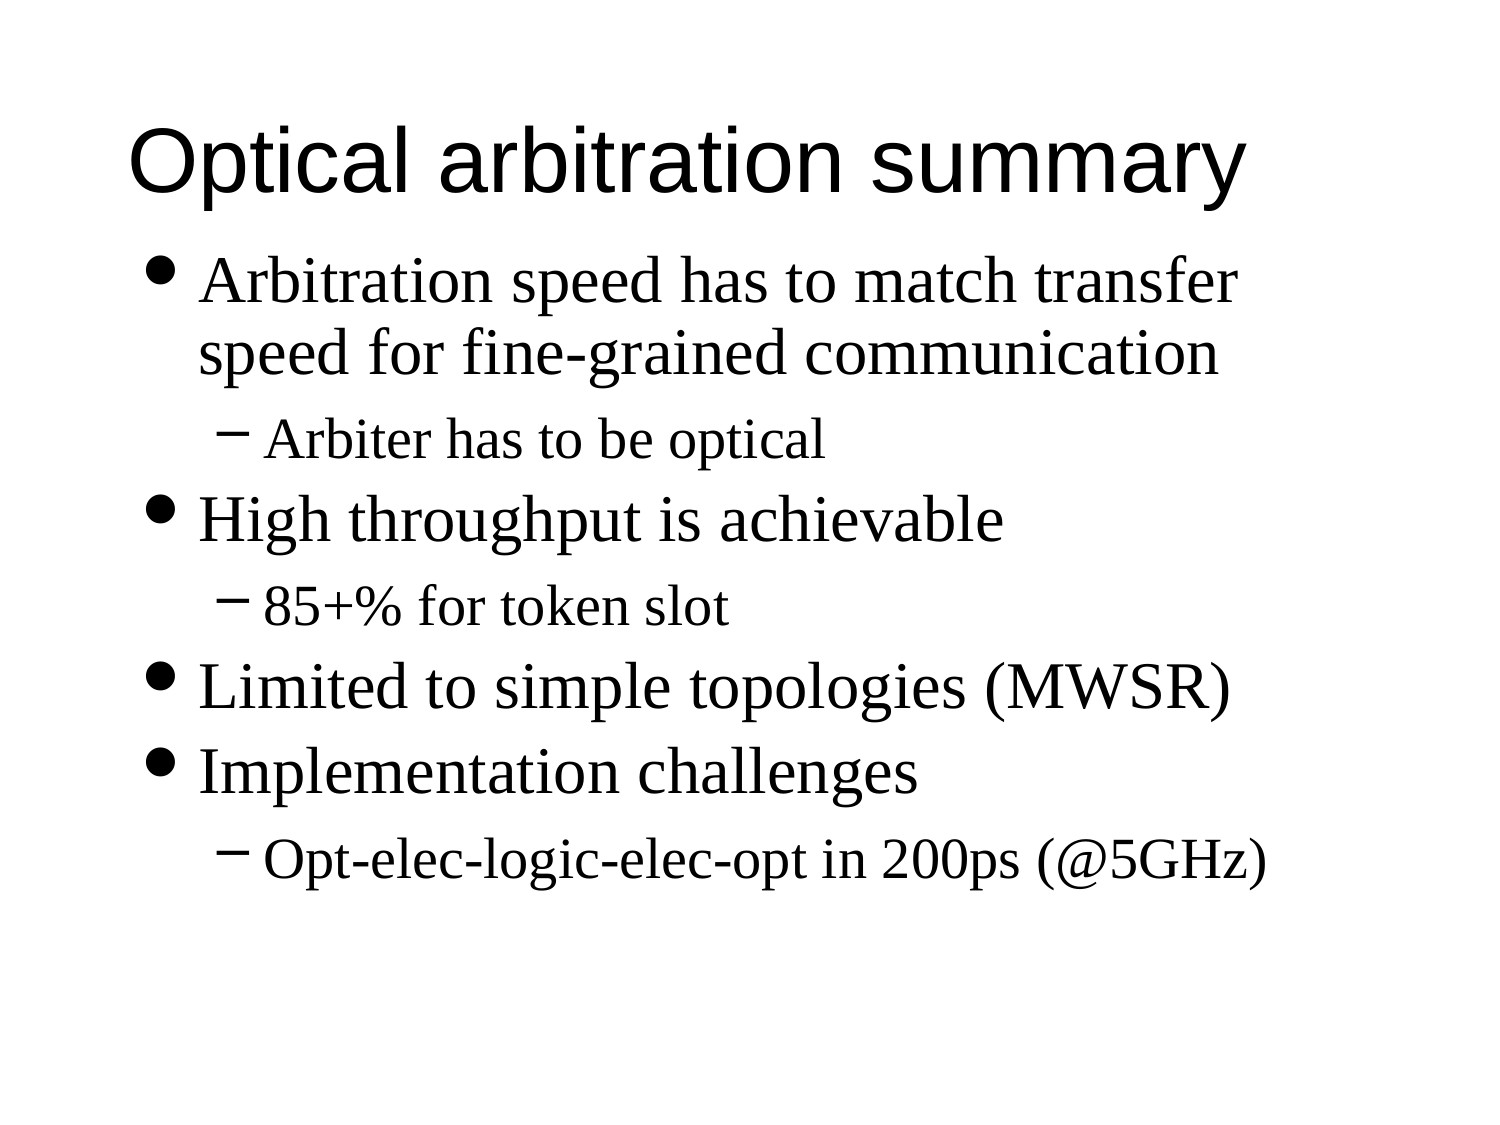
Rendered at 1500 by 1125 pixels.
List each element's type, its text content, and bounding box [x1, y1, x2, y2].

list Arbitration speed has to match transfer speed for fine-grained communication Arbiter has to be optical High throughput is achievable 85+% for token slot Limited to simple topologies (MWSR) Implementation challenges Opt-elec-logic-elec-opt in 200ps (@5GHz) [111, 237, 1388, 1001]
title Optical arbitration summary [111, 99, 1438, 213]
